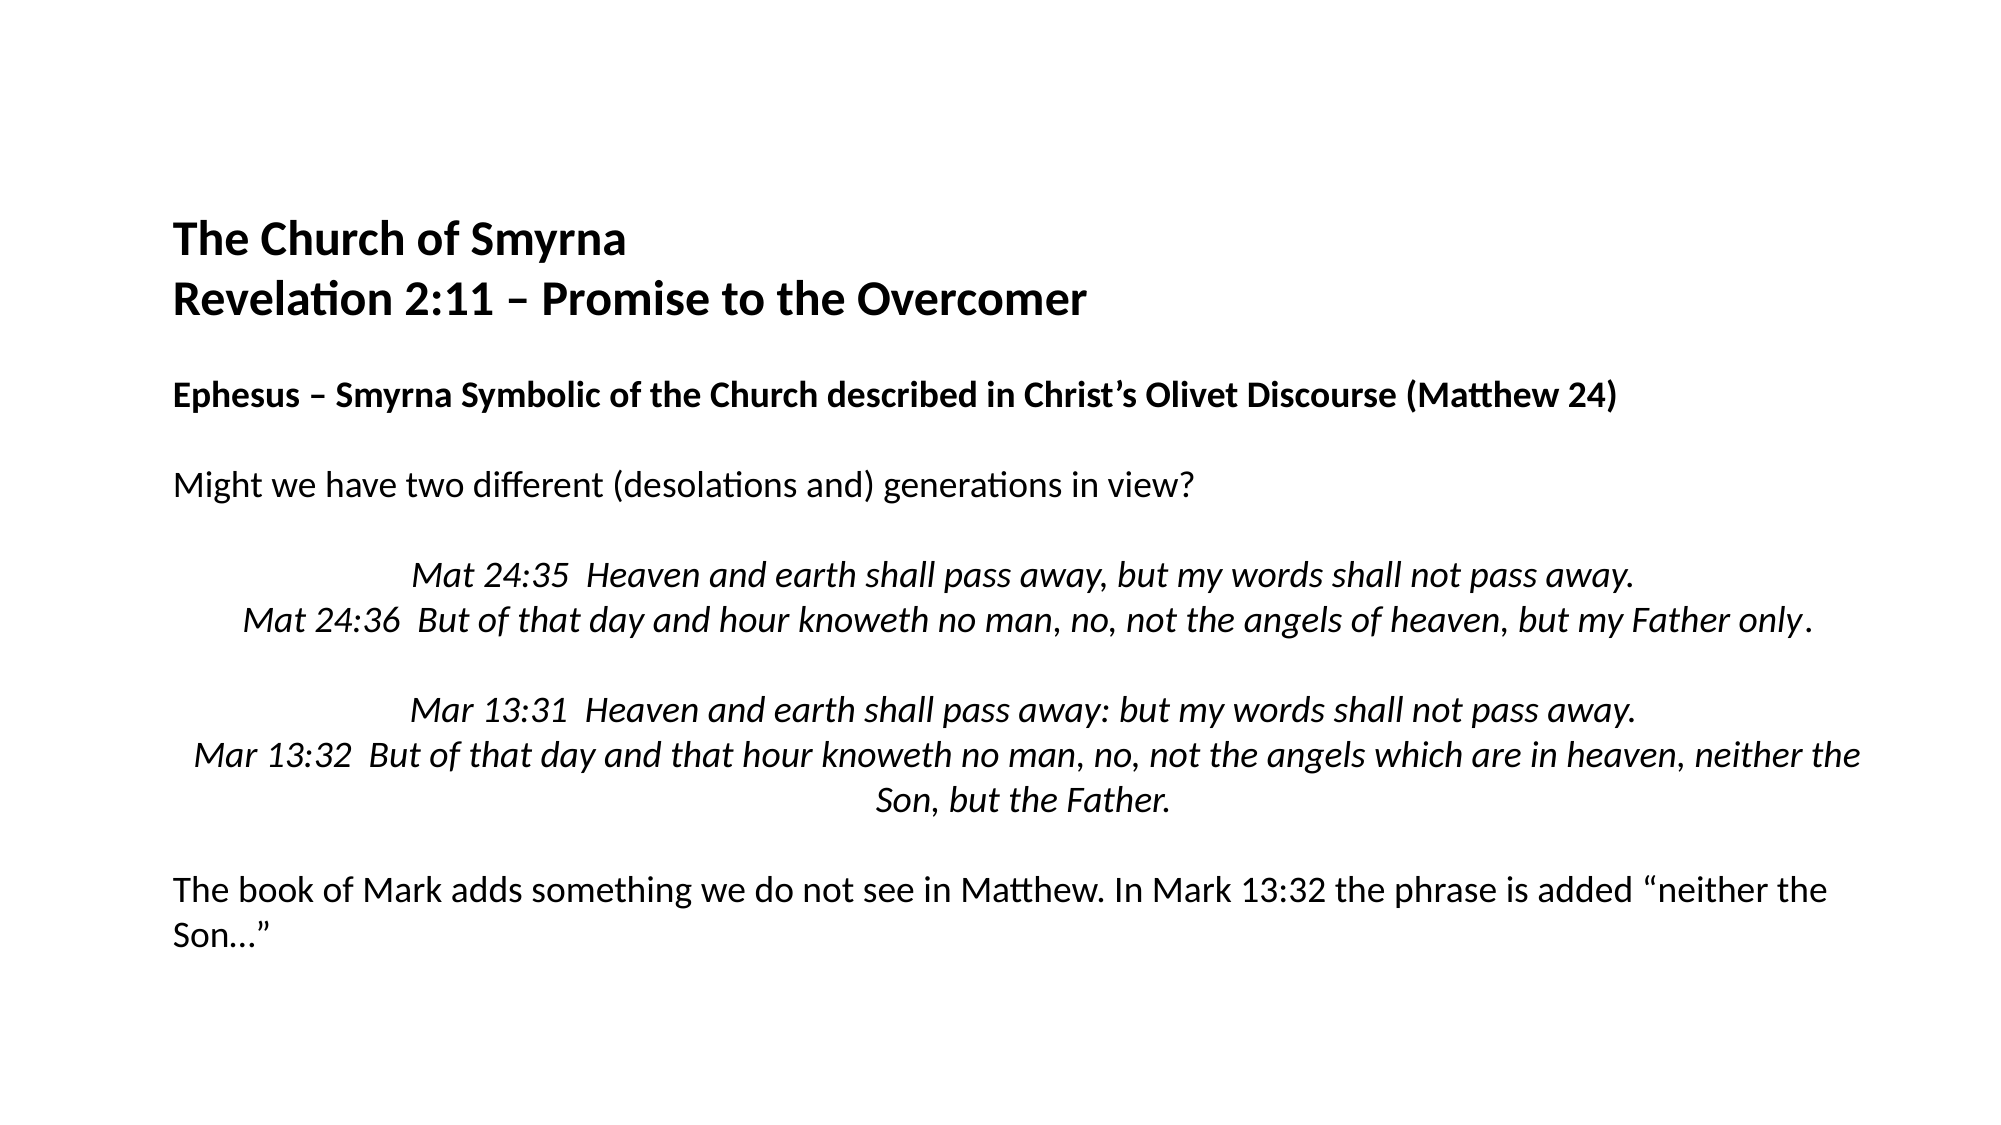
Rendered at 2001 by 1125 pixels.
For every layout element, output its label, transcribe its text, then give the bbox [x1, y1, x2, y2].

text_box The Church of Smyrna Revelation 2:11 – Promise to the Overcomer Ephesus – Smyrna Symbolic of the Church described in Christ’s Olivet Discourse (Matthew 24) Might we have two different (desolations and) generations in view? Mat 24:35 Heaven and earth shall pass away, but my words shall not pass away. Mat 24:36 But of that day and hour knoweth no man, no, not the angels of heaven, but my Father only. Mar 13:31 Heaven and earth shall pass away: but my words shall not pass away. Mar 13:32 But of that day and that hour knoweth no man, no, not the angels which are in heaven, neither the Son, but the Father. The book of Mark adds something we do not see in Matthew. In Mark 13:32 the phrase is added “neither the Son…” [158, 197, 1898, 963]
